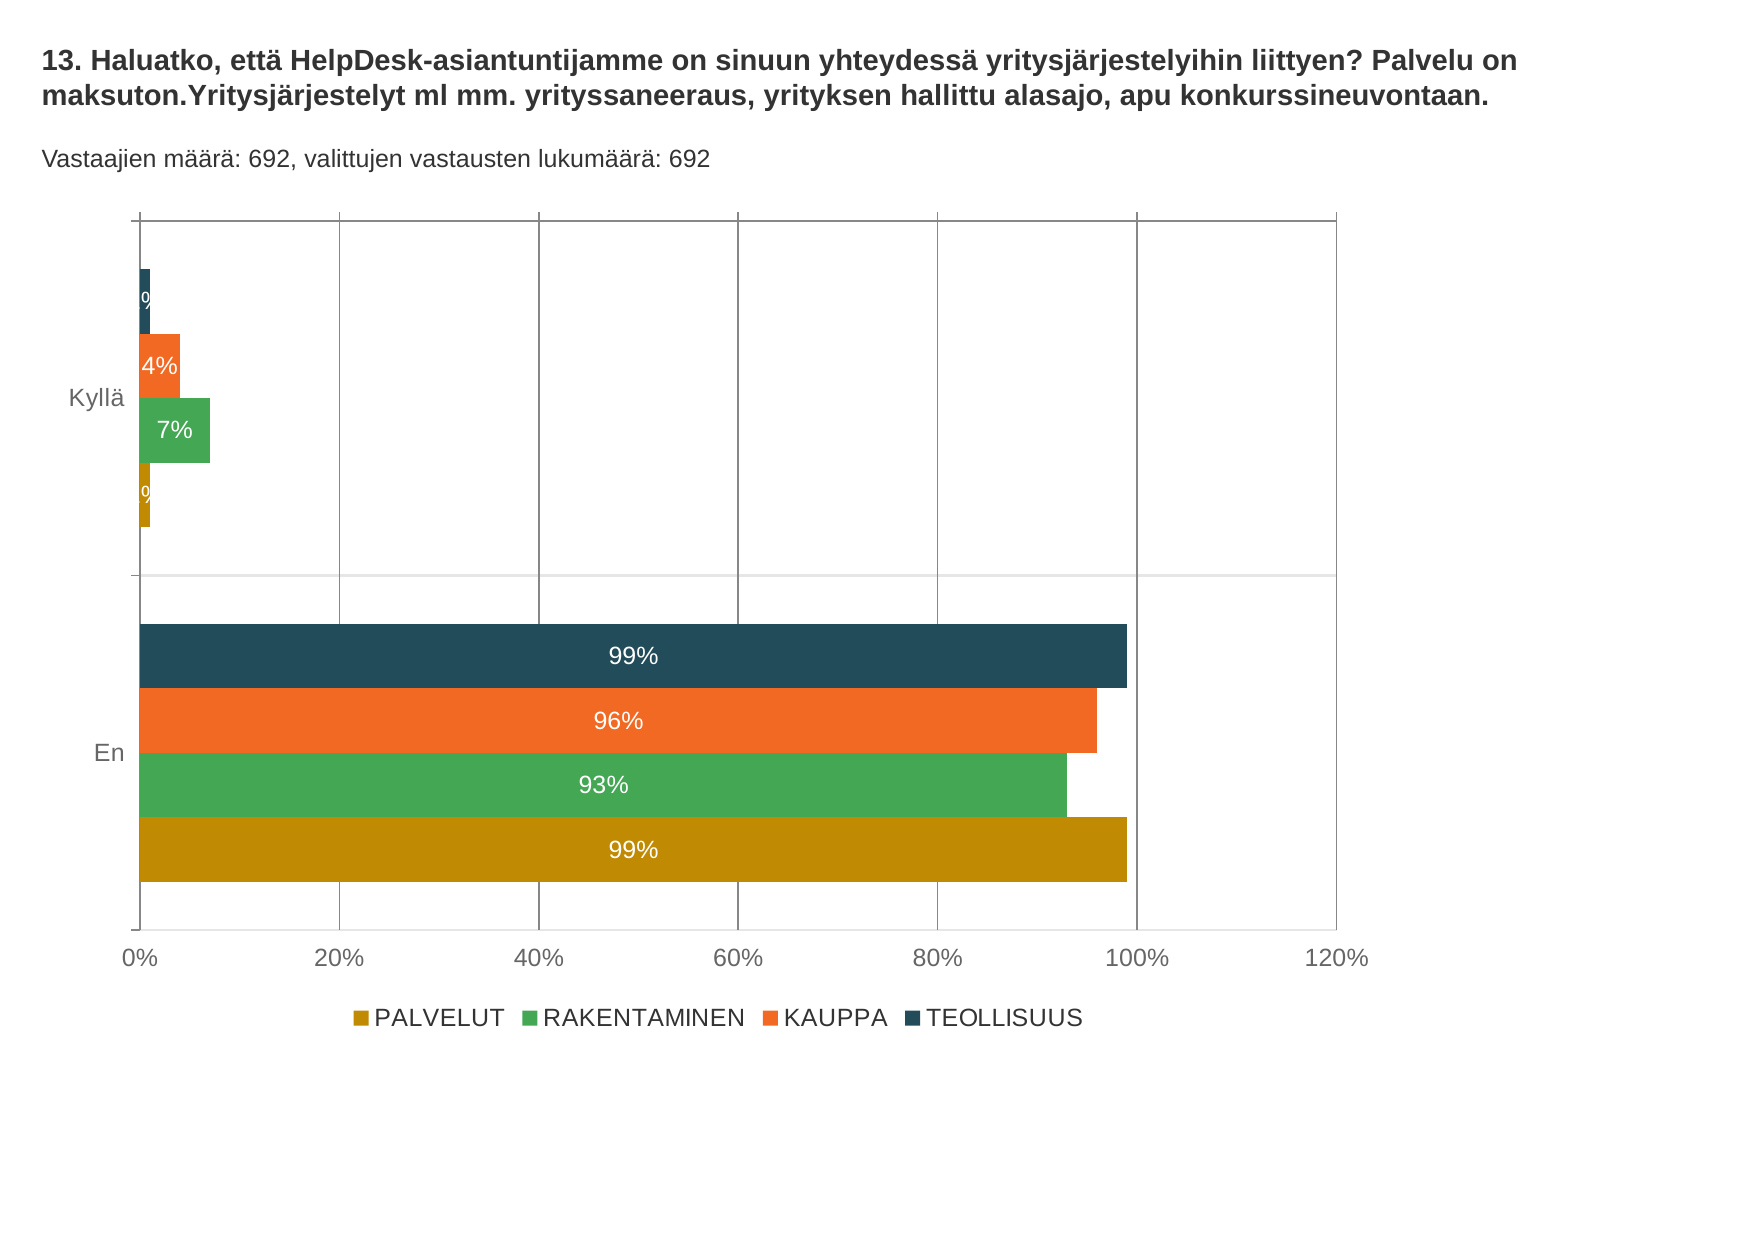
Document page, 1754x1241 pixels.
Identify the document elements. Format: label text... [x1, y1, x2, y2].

text_box Vastaajien määrä: 692, valittujen vastausten lukumäärä: 692 [40, 141, 1716, 175]
chart [41, 204, 1397, 1038]
text_box 13. Haluatko, että HelpDesk-asiantuntijamme on sinuun yhteydessä yritysjärjestelyihin liittyen? Palvelu on maksuton.Yritysjärjestelyt ml mm. yrityssaneeraus, yrityksen hallittu alasajo, apu konkurssineuvontaan. [40, 40, 1716, 114]
